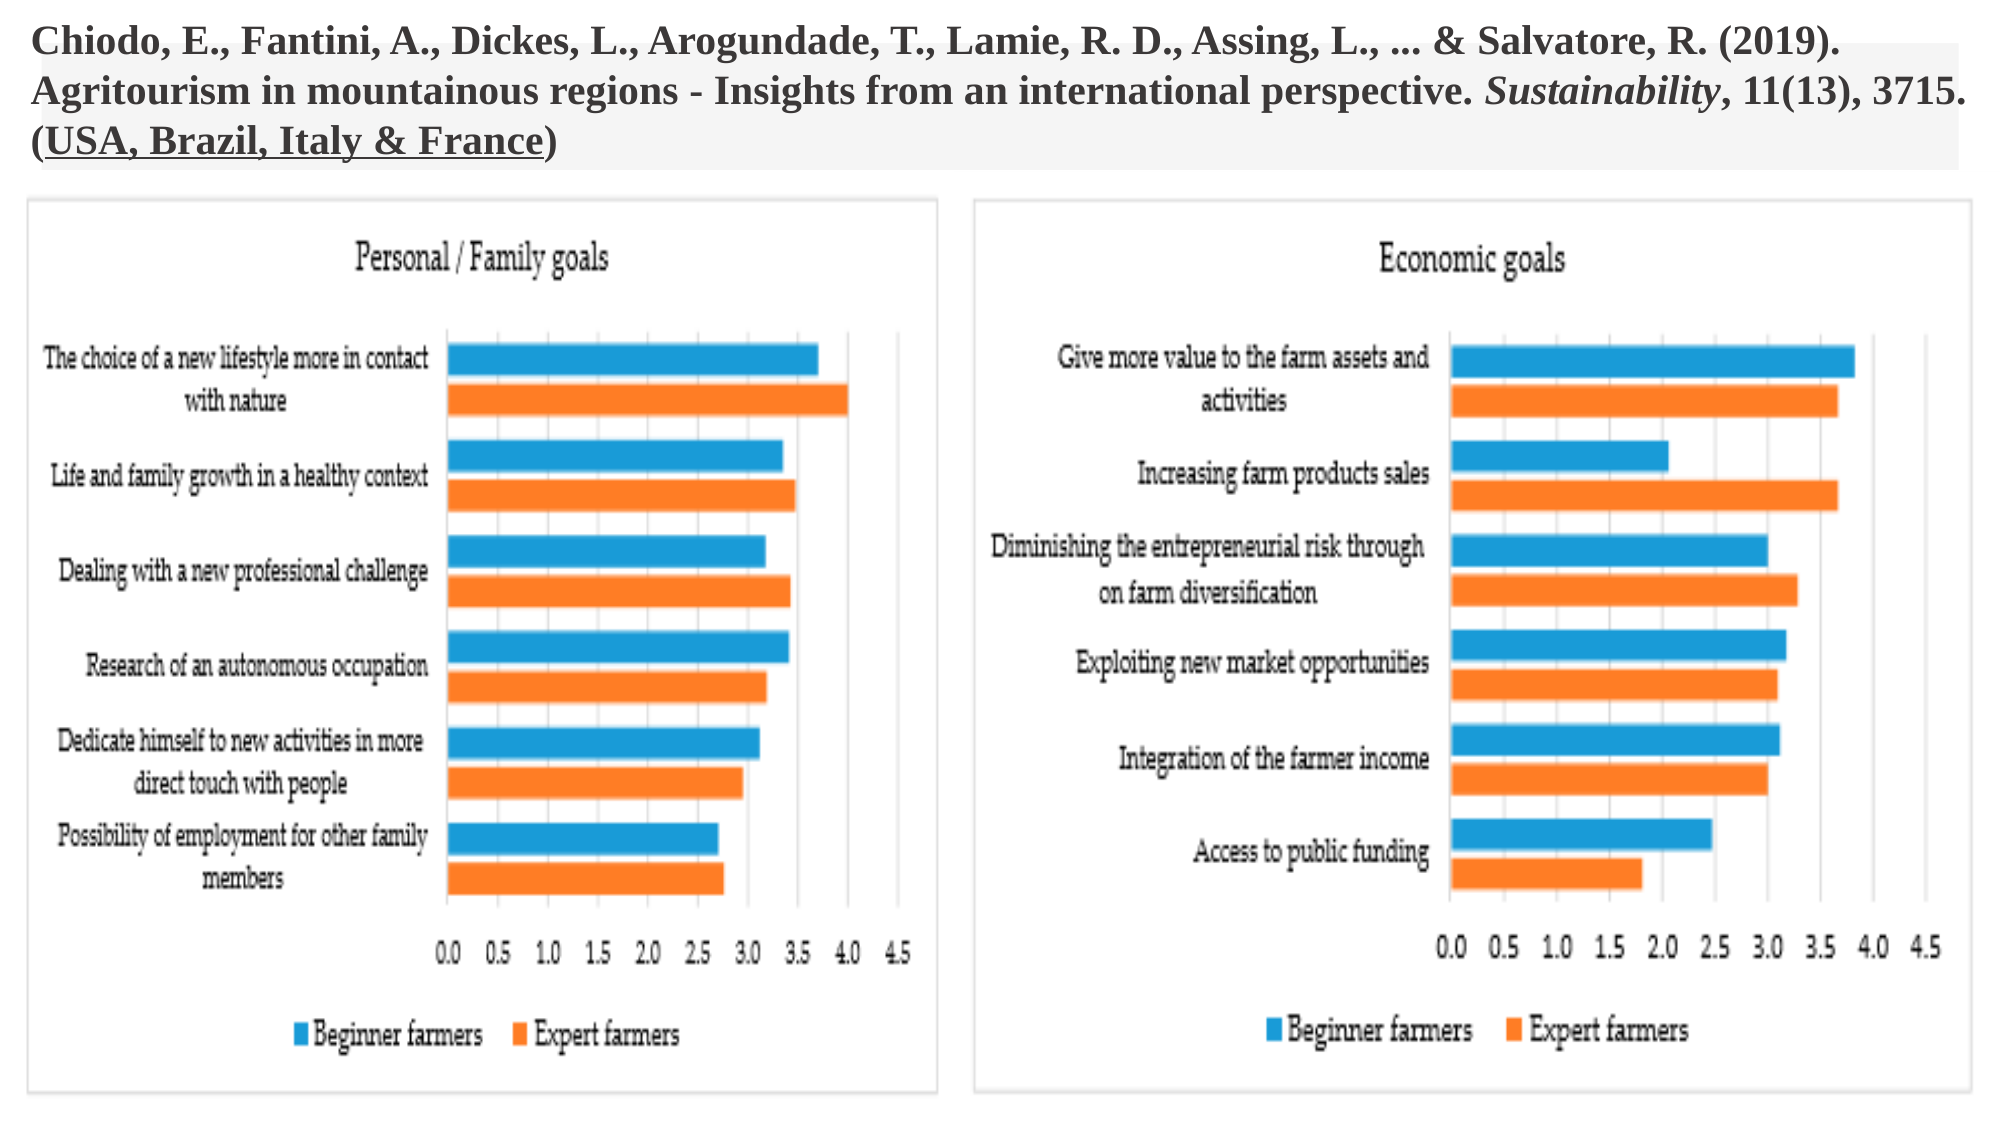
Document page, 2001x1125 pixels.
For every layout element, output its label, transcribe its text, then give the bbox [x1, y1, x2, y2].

title Chiodo, E., Fantini, A., Dickes, L., Arogundade, T., Lamie, R. D., Assing, L., ... & Salvatore, R. (2019). Agritourism in mountainous regions - Insights from an international perspective. Sustainability, 11(13), 3715. (USA, Brazil, Italy & France) [15, 34, 2000, 170]
picture [15, 170, 2000, 1125]
